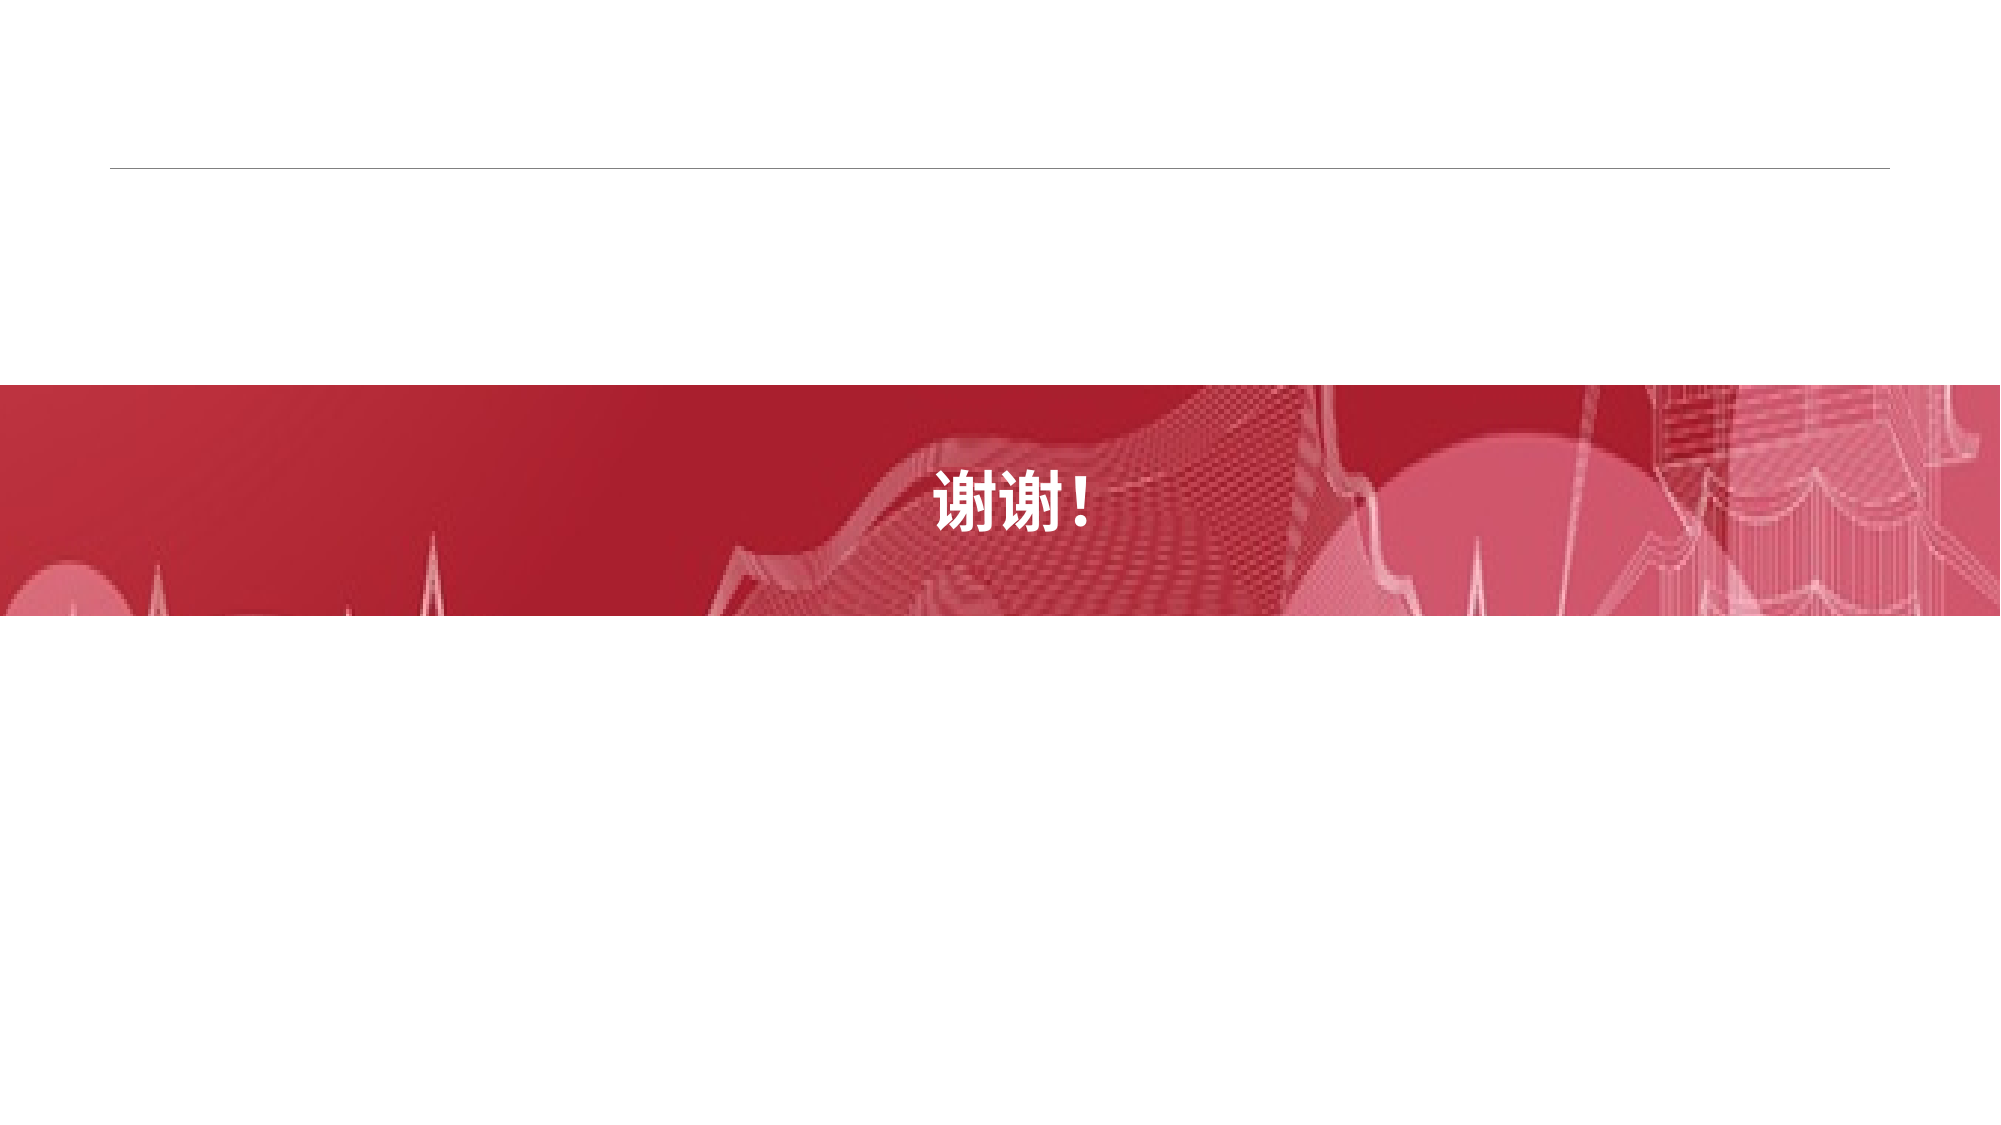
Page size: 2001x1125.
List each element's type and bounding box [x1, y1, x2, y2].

picture [0, 385, 2000, 616]
